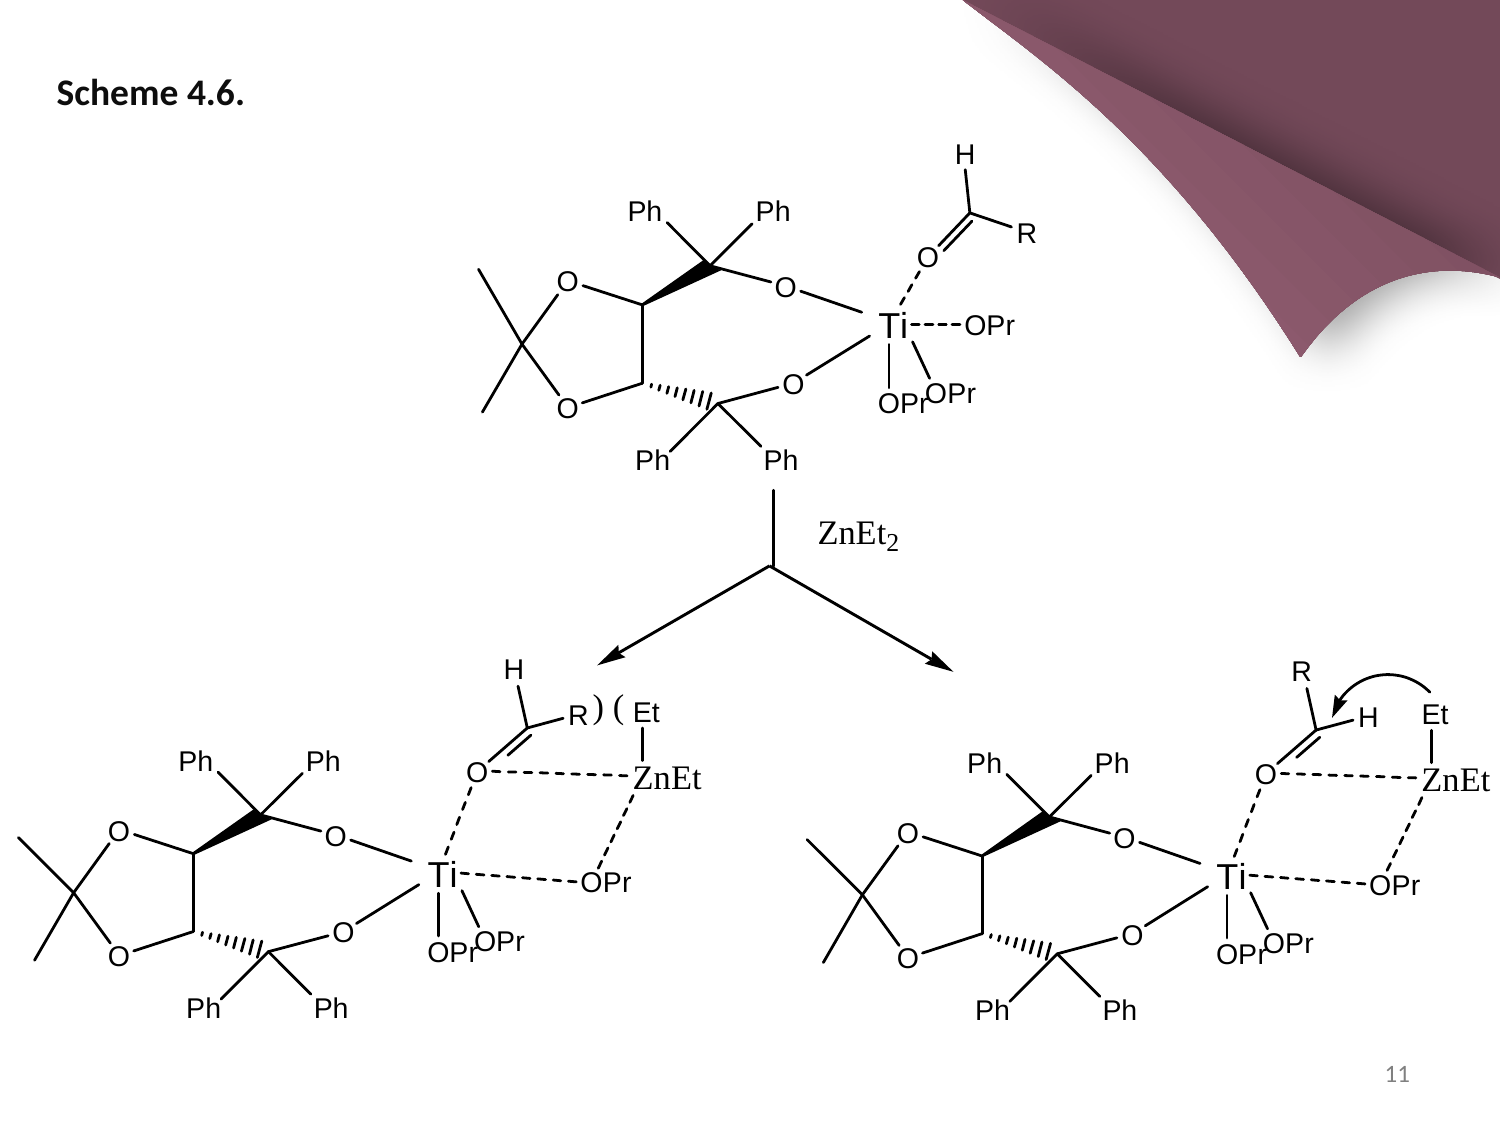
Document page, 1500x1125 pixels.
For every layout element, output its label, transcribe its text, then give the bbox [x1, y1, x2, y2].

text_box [13, 137, 1495, 1025]
text_box Scheme 4.6. [41, 61, 261, 121]
slide_number 11 [1074, 1042, 1425, 1103]
